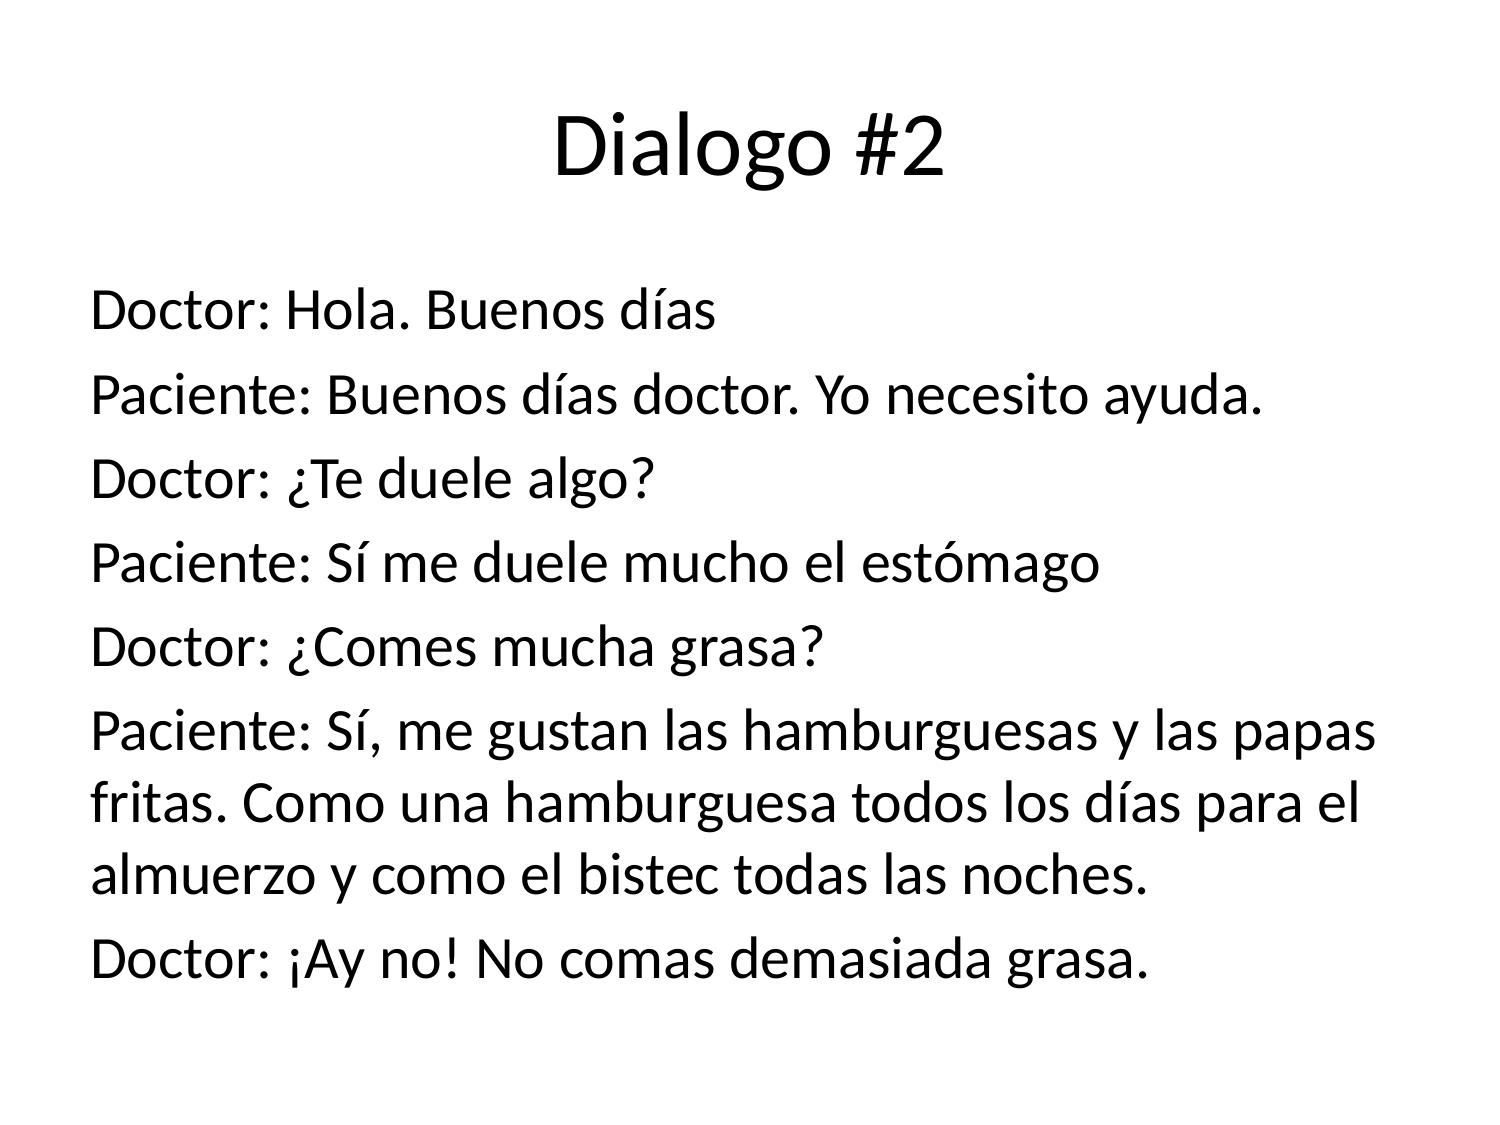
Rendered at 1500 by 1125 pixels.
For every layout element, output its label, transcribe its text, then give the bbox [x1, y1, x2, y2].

title Dialogo #2 [75, 45, 1425, 233]
list Doctor: Hola. Buenos días Paciente: Buenos días doctor. Yo necesito ayuda. Doctor: ¿Te duele algo? Paciente: Sí me duele mucho el estómago Doctor: ¿Comes mucha grasa? Paciente: Sí, me gustan las hamburguesas y las papas fritas. Como una hamburguesa todos los días para el almuerzo y como el bistec todas las noches. Doctor: ¡Ay no! No comas demasiada grasa. [75, 262, 1425, 1005]
